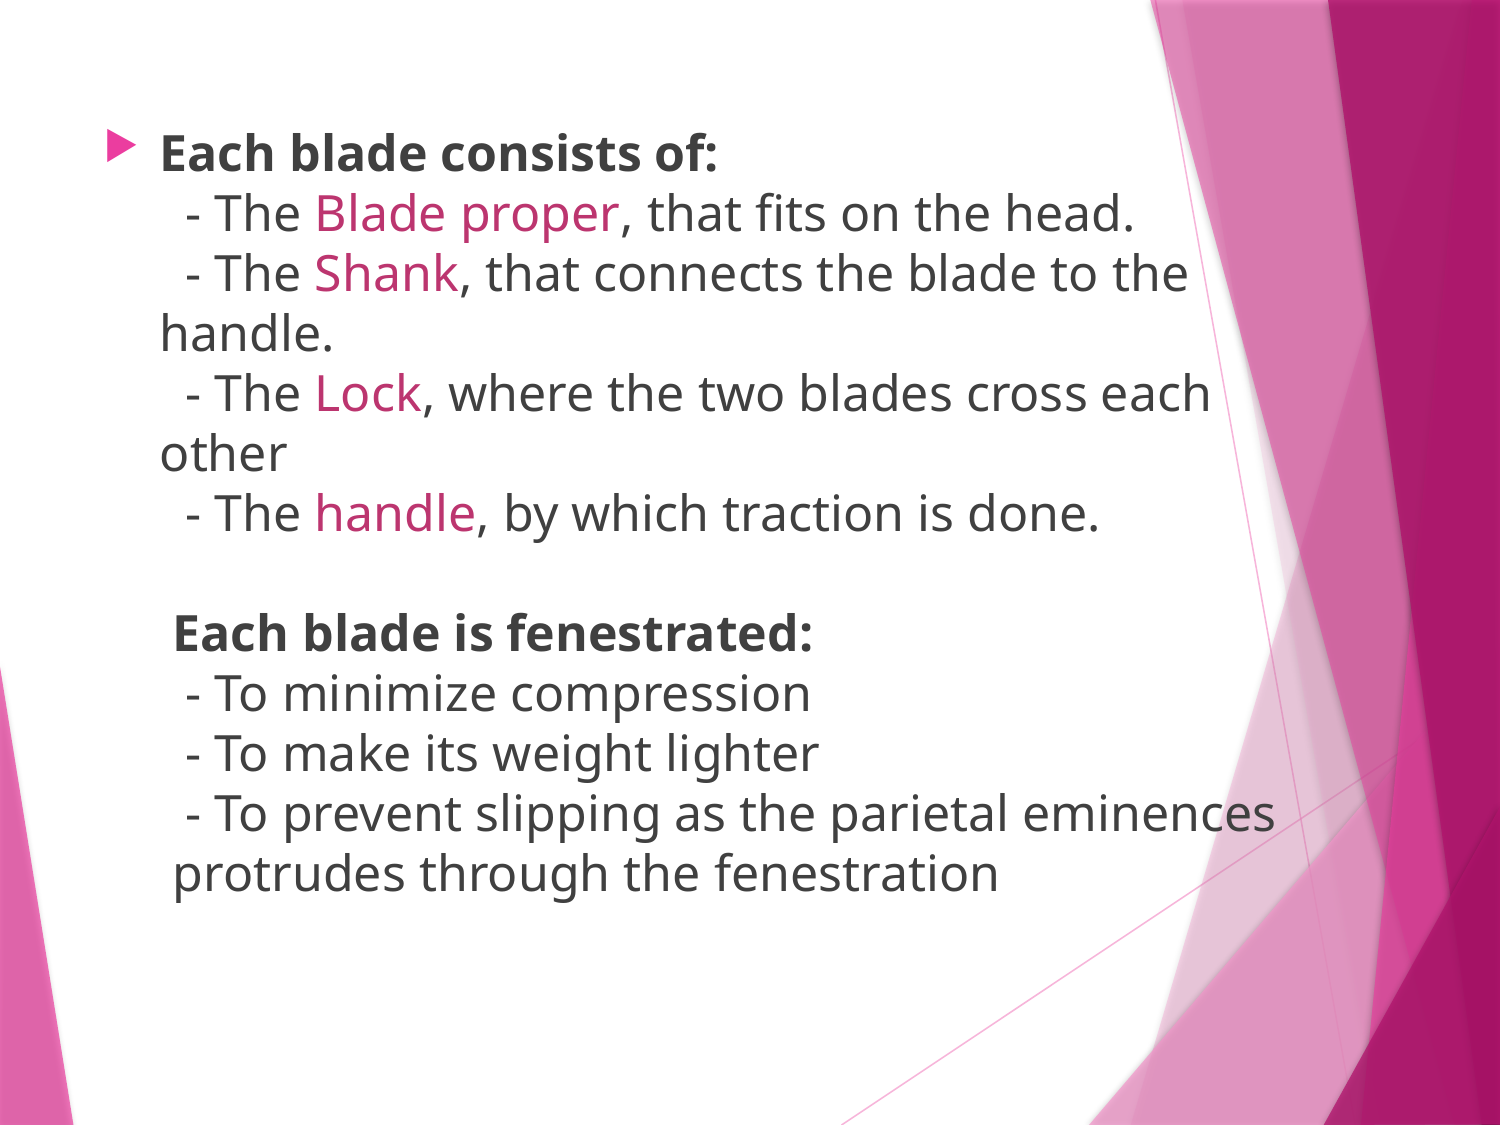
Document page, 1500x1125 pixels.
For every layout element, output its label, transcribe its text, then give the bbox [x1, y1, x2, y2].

list Each blade consists of: - The Blade proper, that fits on the head. - The Shank, that connects the blade to the handle. - The Lock, where the two blades cross each other - The handle, by which traction is done. Each blade is fenestrated: - To minimize compression - To make its weight lighter - To prevent slipping as the parietal eminences protrudes through the fenestration [88, 113, 1318, 1000]
